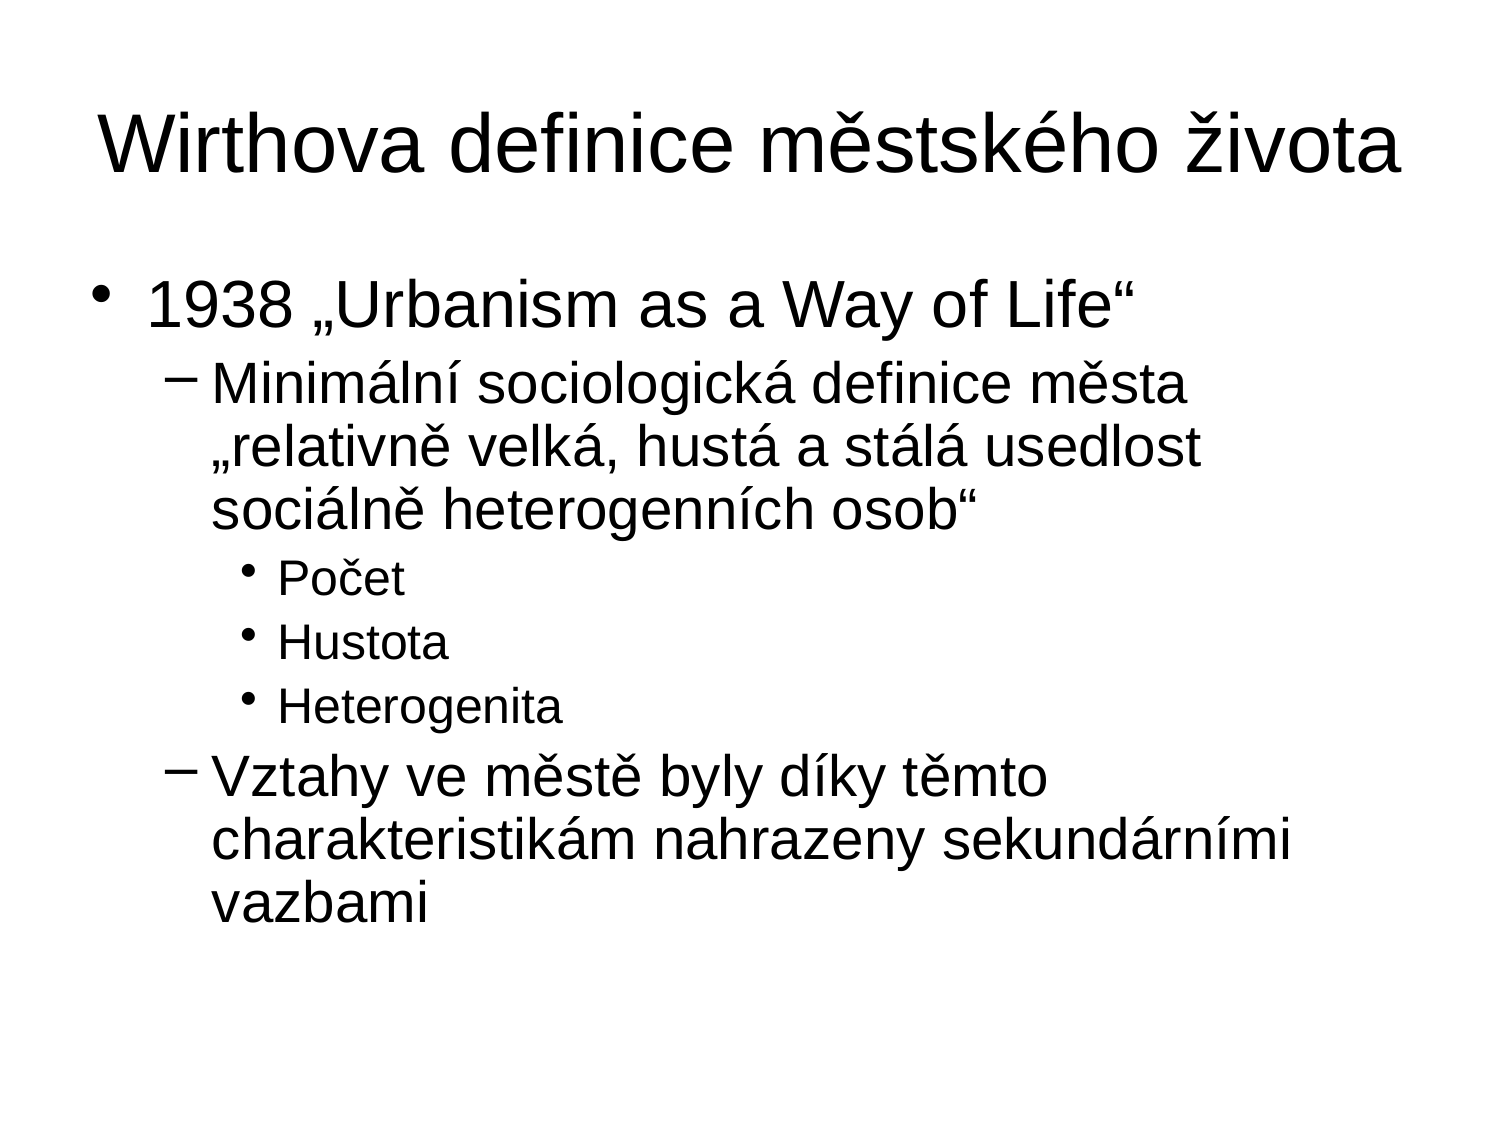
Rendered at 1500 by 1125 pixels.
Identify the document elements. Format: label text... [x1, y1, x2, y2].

list 1938 „Urbanism as a Way of Life“ Minimální sociologická definice města „relativně velká, hustá a stálá usedlost sociálně heterogenních osob“ Počet Hustota Heterogenita Vztahy ve městě byly díky těmto charakteristikám nahrazeny sekundárními vazbami [75, 262, 1425, 1005]
title Wirthova definice městského života [75, 45, 1425, 233]
